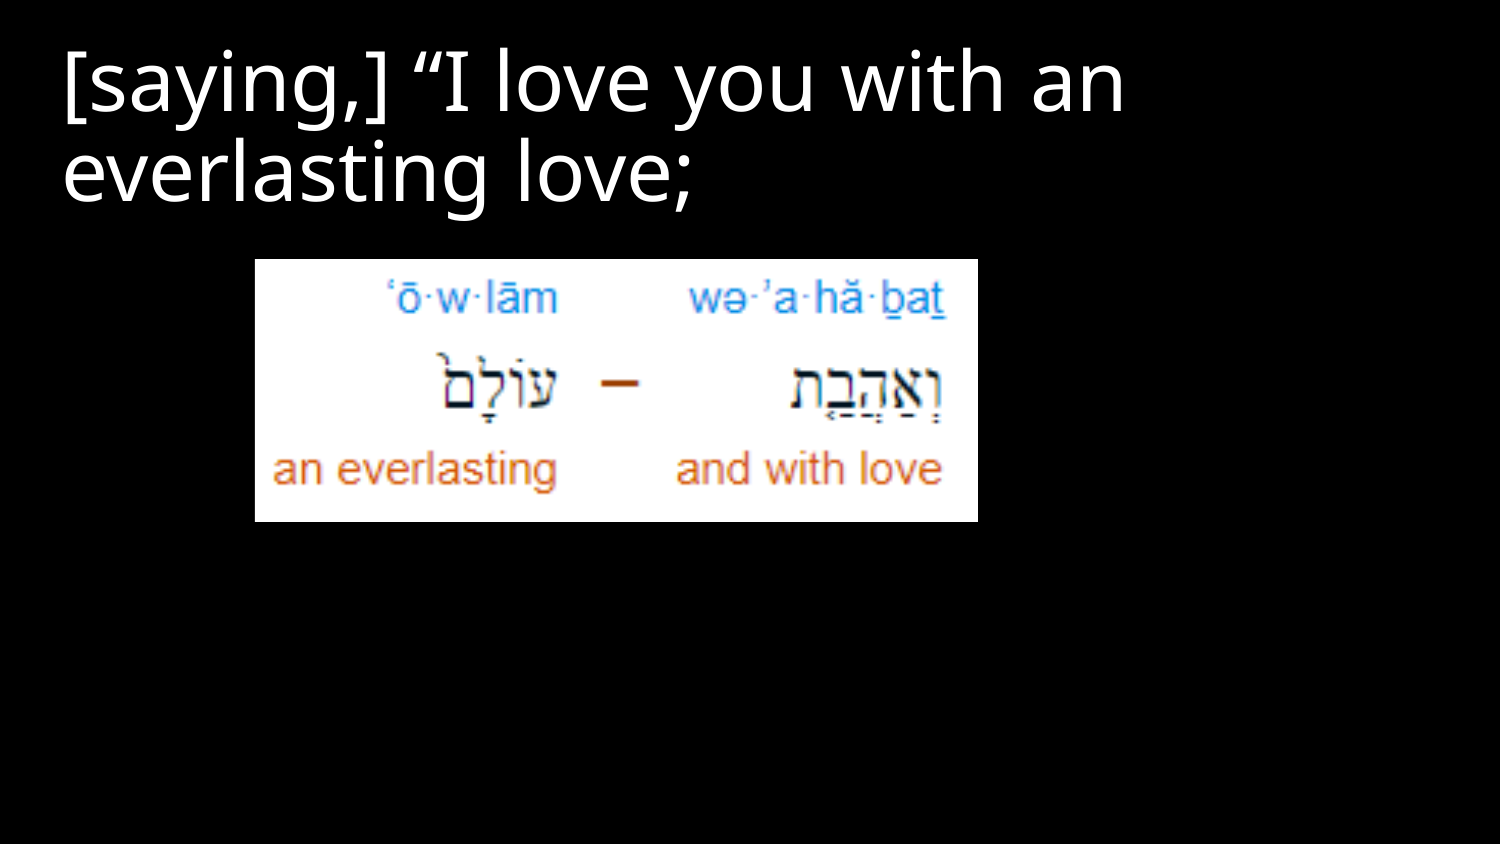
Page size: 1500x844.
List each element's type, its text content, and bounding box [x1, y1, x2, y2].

subtitle [saying,] “I love you with an everlasting love; [50, 34, 1450, 797]
picture [254, 259, 979, 523]
